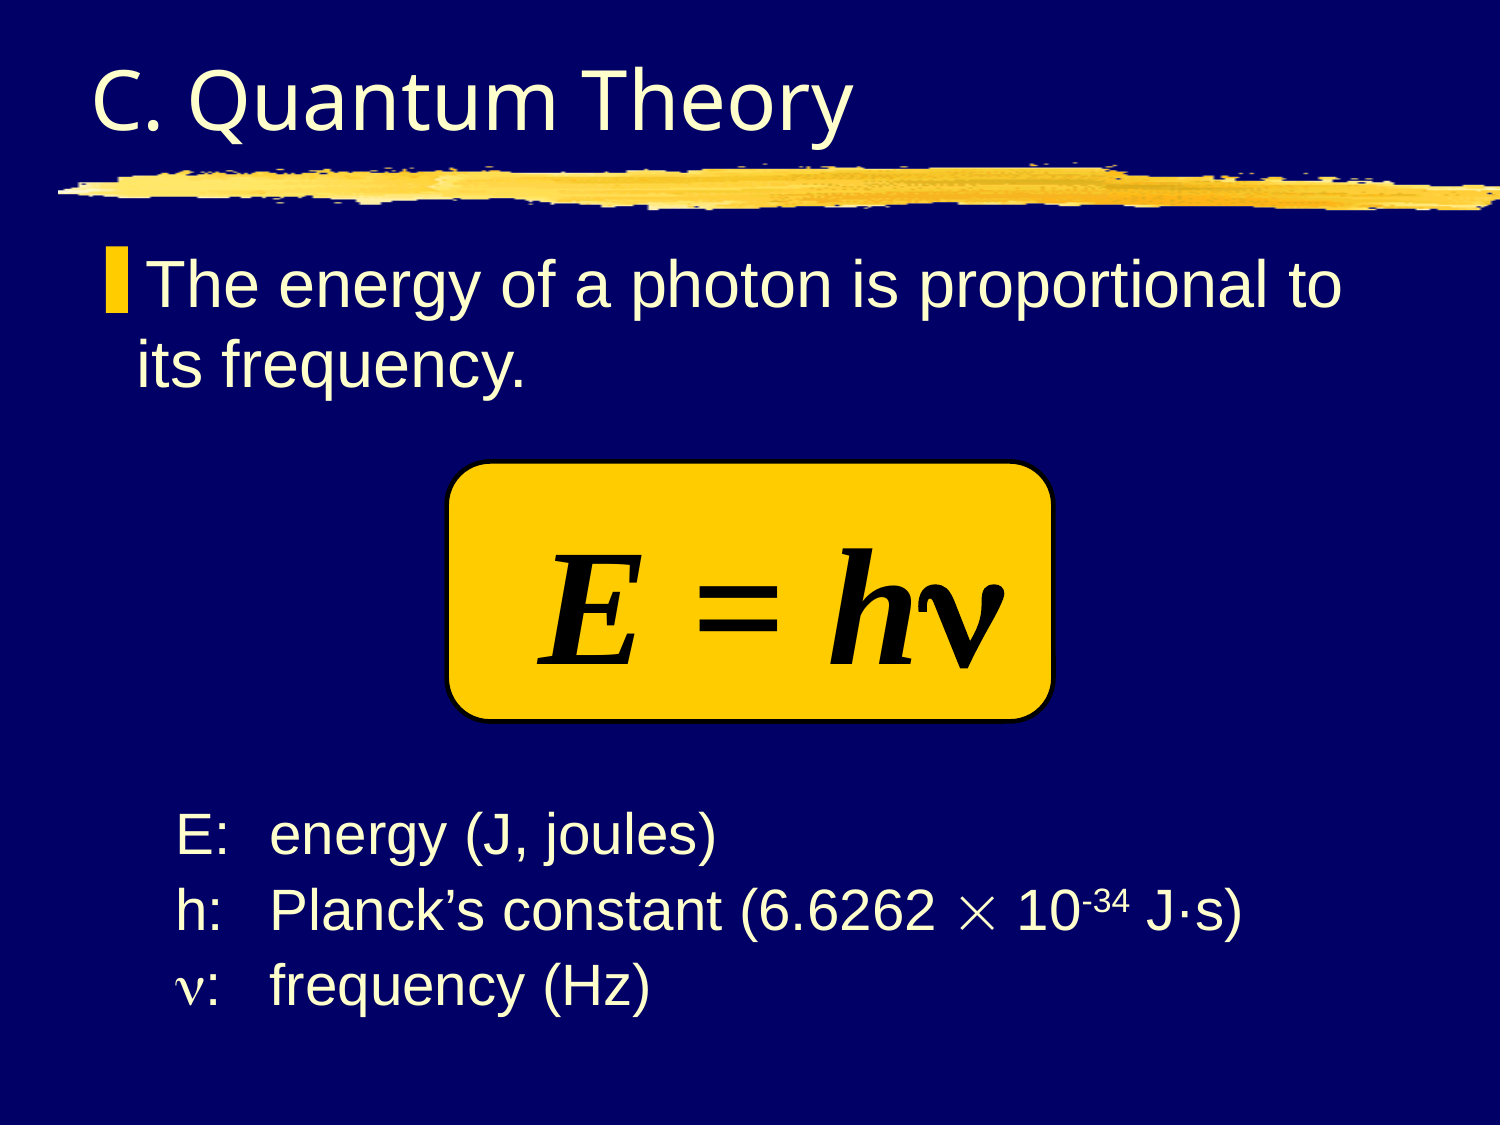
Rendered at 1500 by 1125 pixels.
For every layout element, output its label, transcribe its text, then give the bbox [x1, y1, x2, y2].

text_box The energy of a photon is proportional to its frequency. [75, 233, 1417, 468]
picture [58, 157, 1500, 221]
list E: energy (J, joules) h: Planck’s constant (6.6262  10-34 J·s) : frequency (Hz) [160, 788, 1340, 1047]
title C. Quantum Theory [74, 24, 1342, 155]
text_box E = h [446, 468, 1054, 722]
